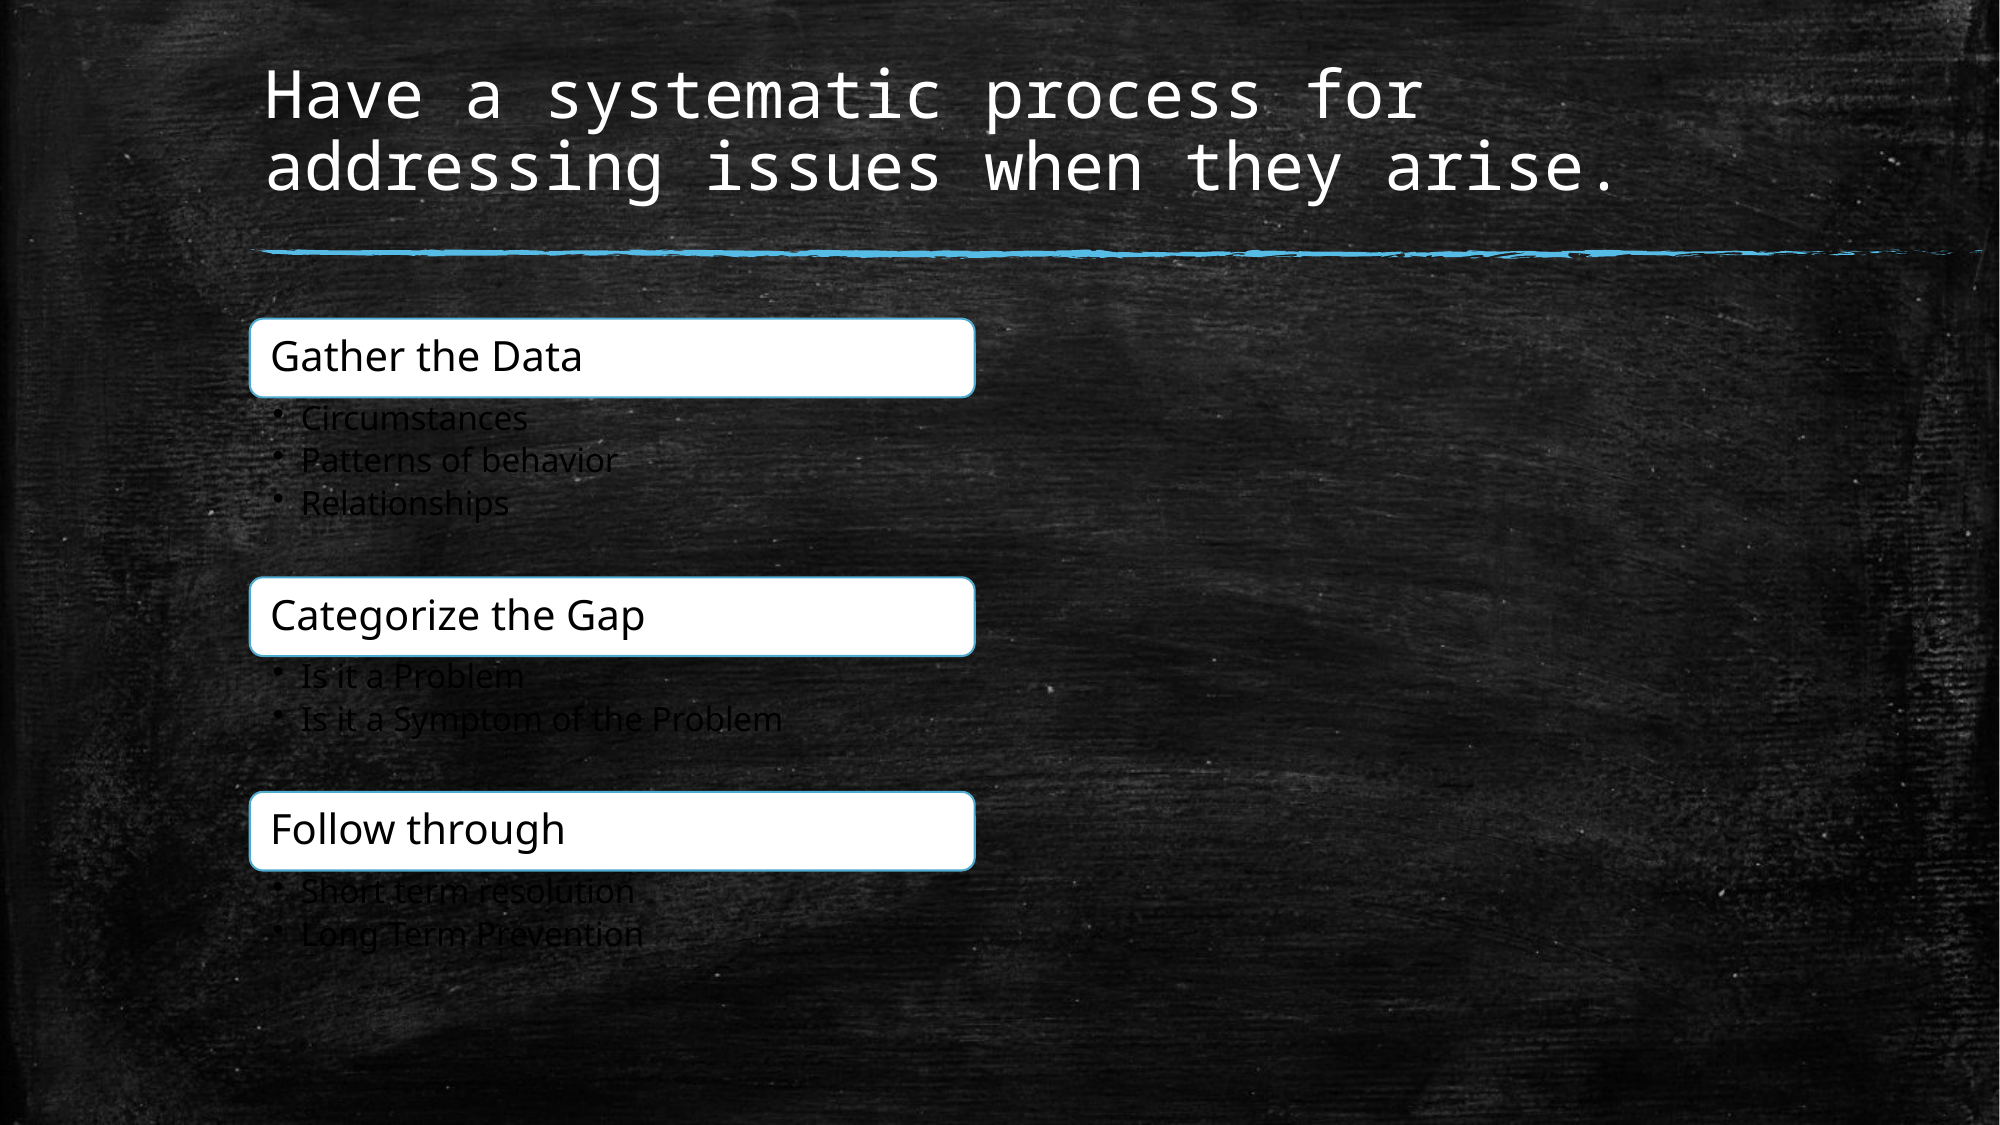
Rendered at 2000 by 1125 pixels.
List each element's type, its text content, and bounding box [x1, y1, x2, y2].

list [249, 312, 975, 1013]
title Have a systematic process for addressing issues when they arise. [249, 45, 1750, 213]
